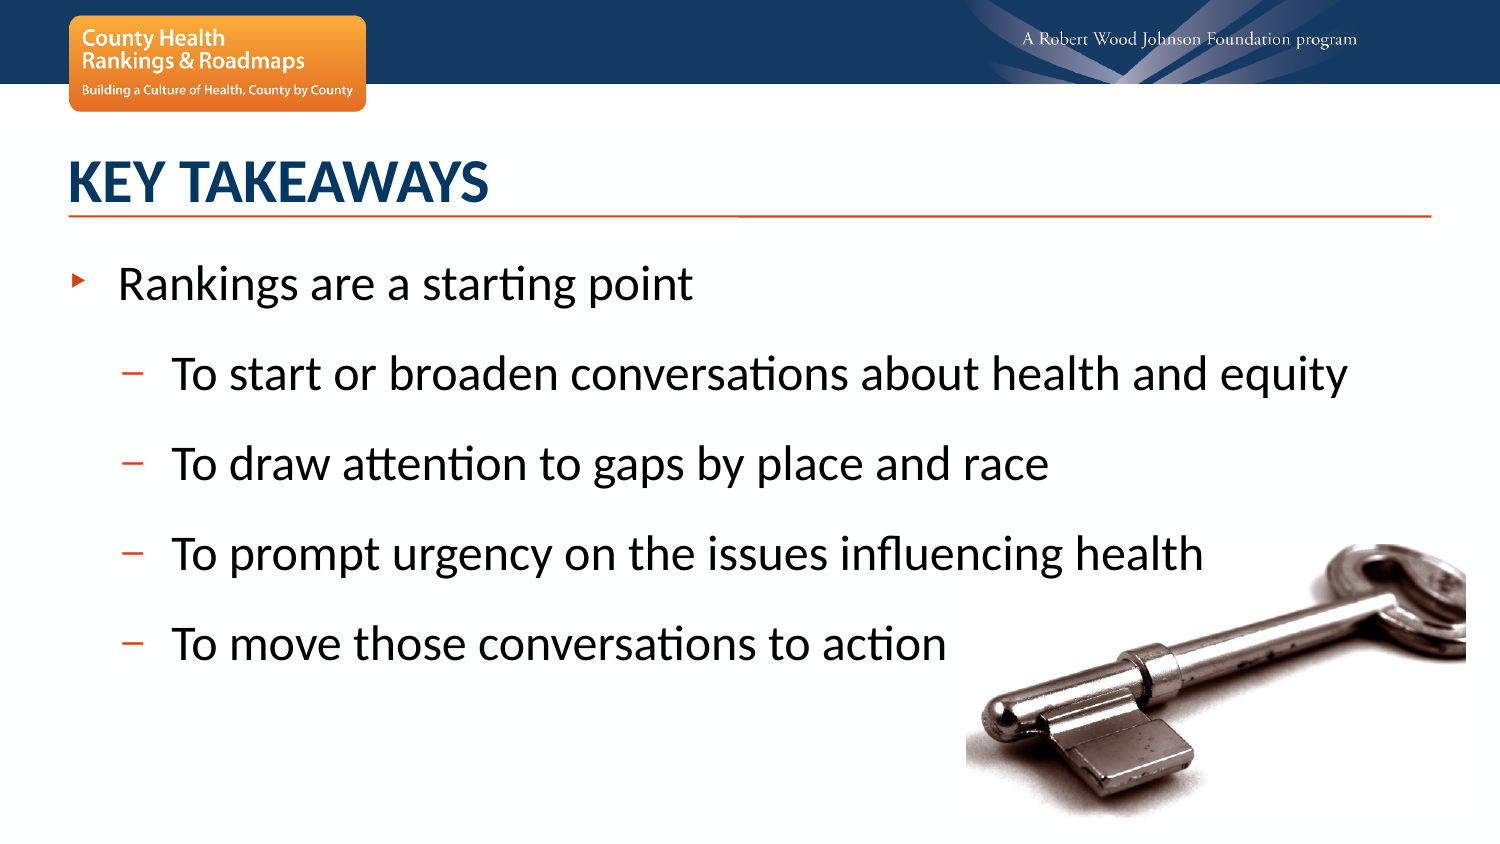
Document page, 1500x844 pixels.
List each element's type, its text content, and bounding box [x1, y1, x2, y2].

list Rankings are a starting point To start or broaden conversations about health and equity To draw attention to gaps by place and race To prompt urgency on the issues influencing health To move those conversations to action [68, 249, 1432, 777]
title Key Takeaways [68, 147, 1432, 216]
picture [0, 0, 1500, 125]
picture [947, 544, 1476, 821]
